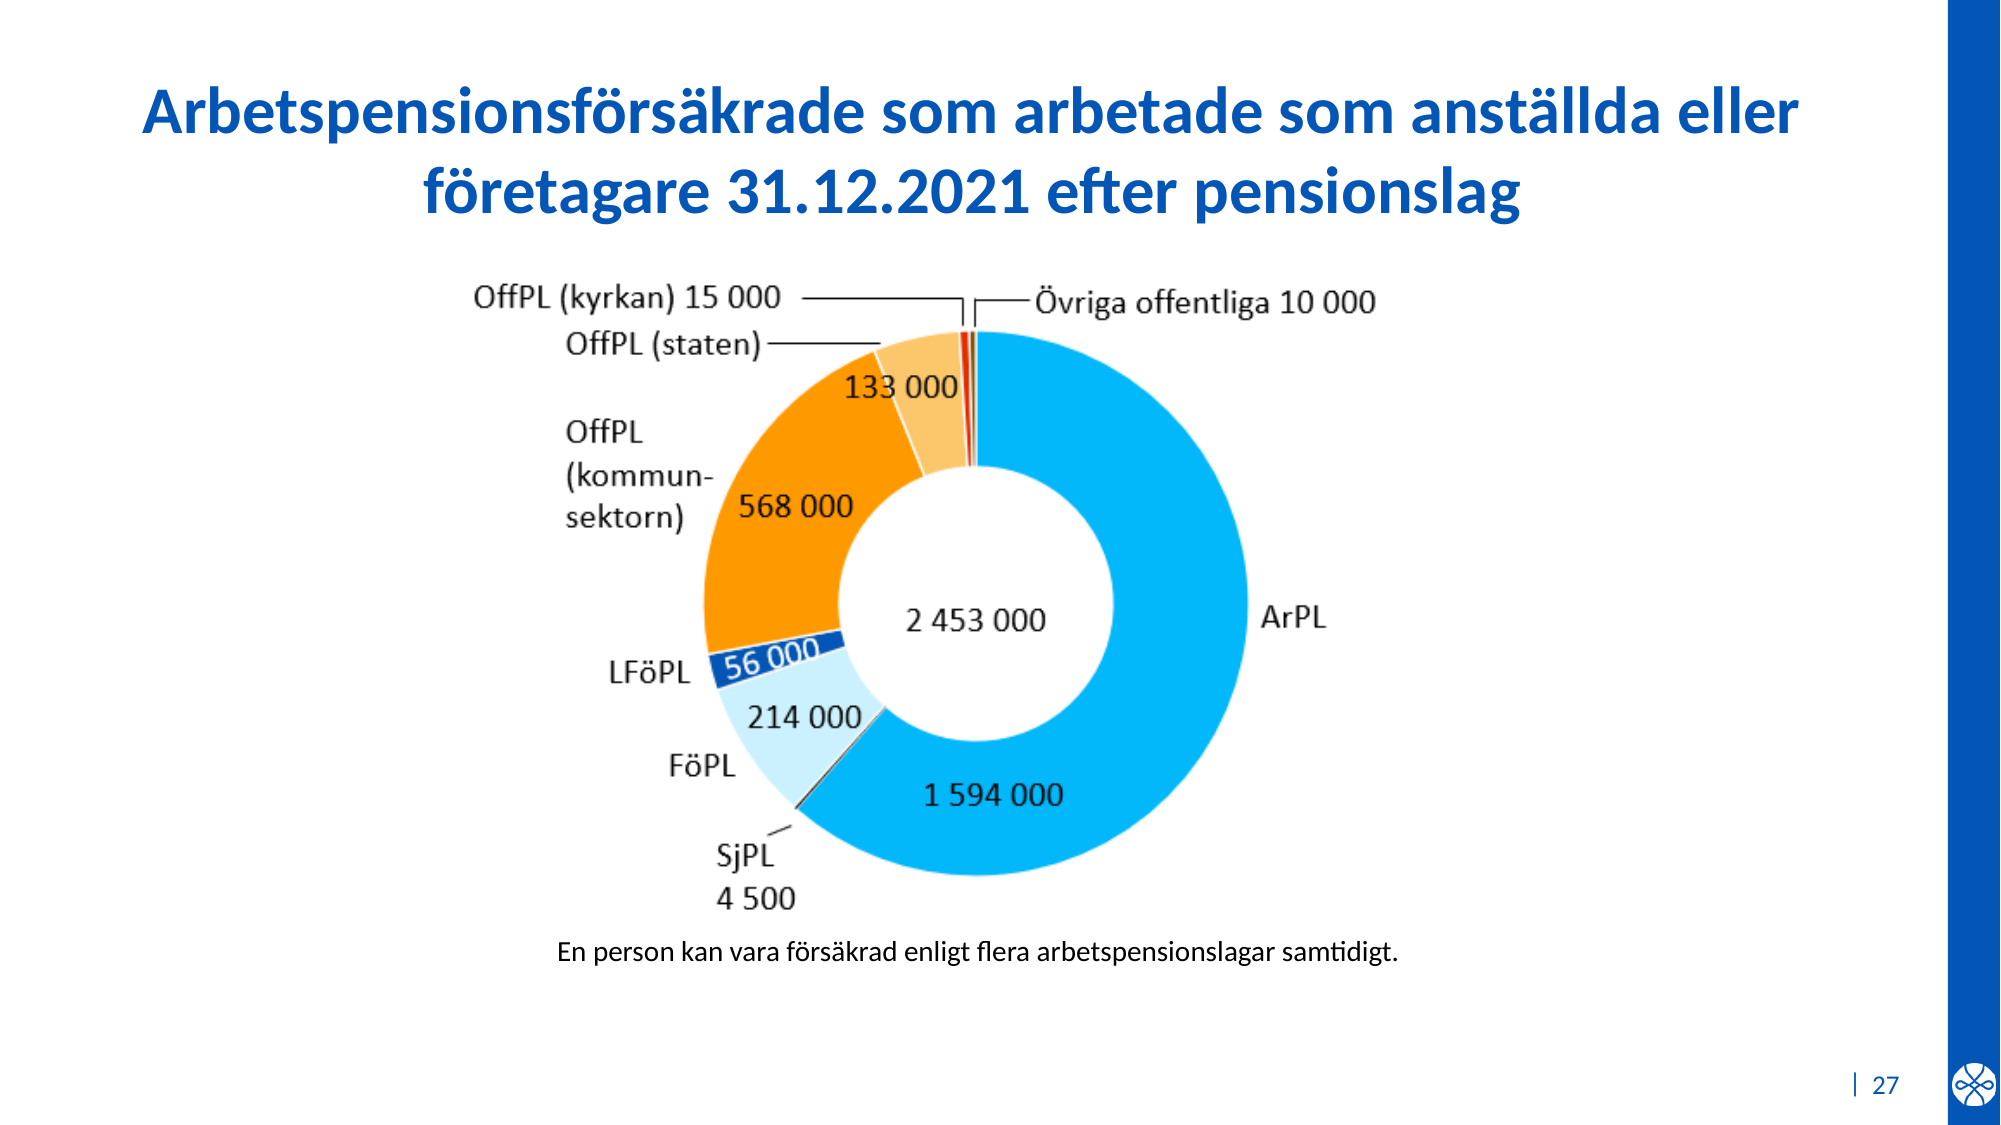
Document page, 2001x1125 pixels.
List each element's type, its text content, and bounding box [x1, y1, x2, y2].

picture [456, 253, 1462, 941]
picture [1952, 1063, 1996, 1106]
text_box En person kan vara försäkrad enligt flera arbetspensionslagar samtidigt. [542, 941, 1429, 976]
title Arbetspensionsförsäkrade som arbetade som anställda eller företagare 31.12.2021 efter pensionslag [0, 59, 1945, 235]
slide_number 27 [1857, 1057, 1924, 1111]
